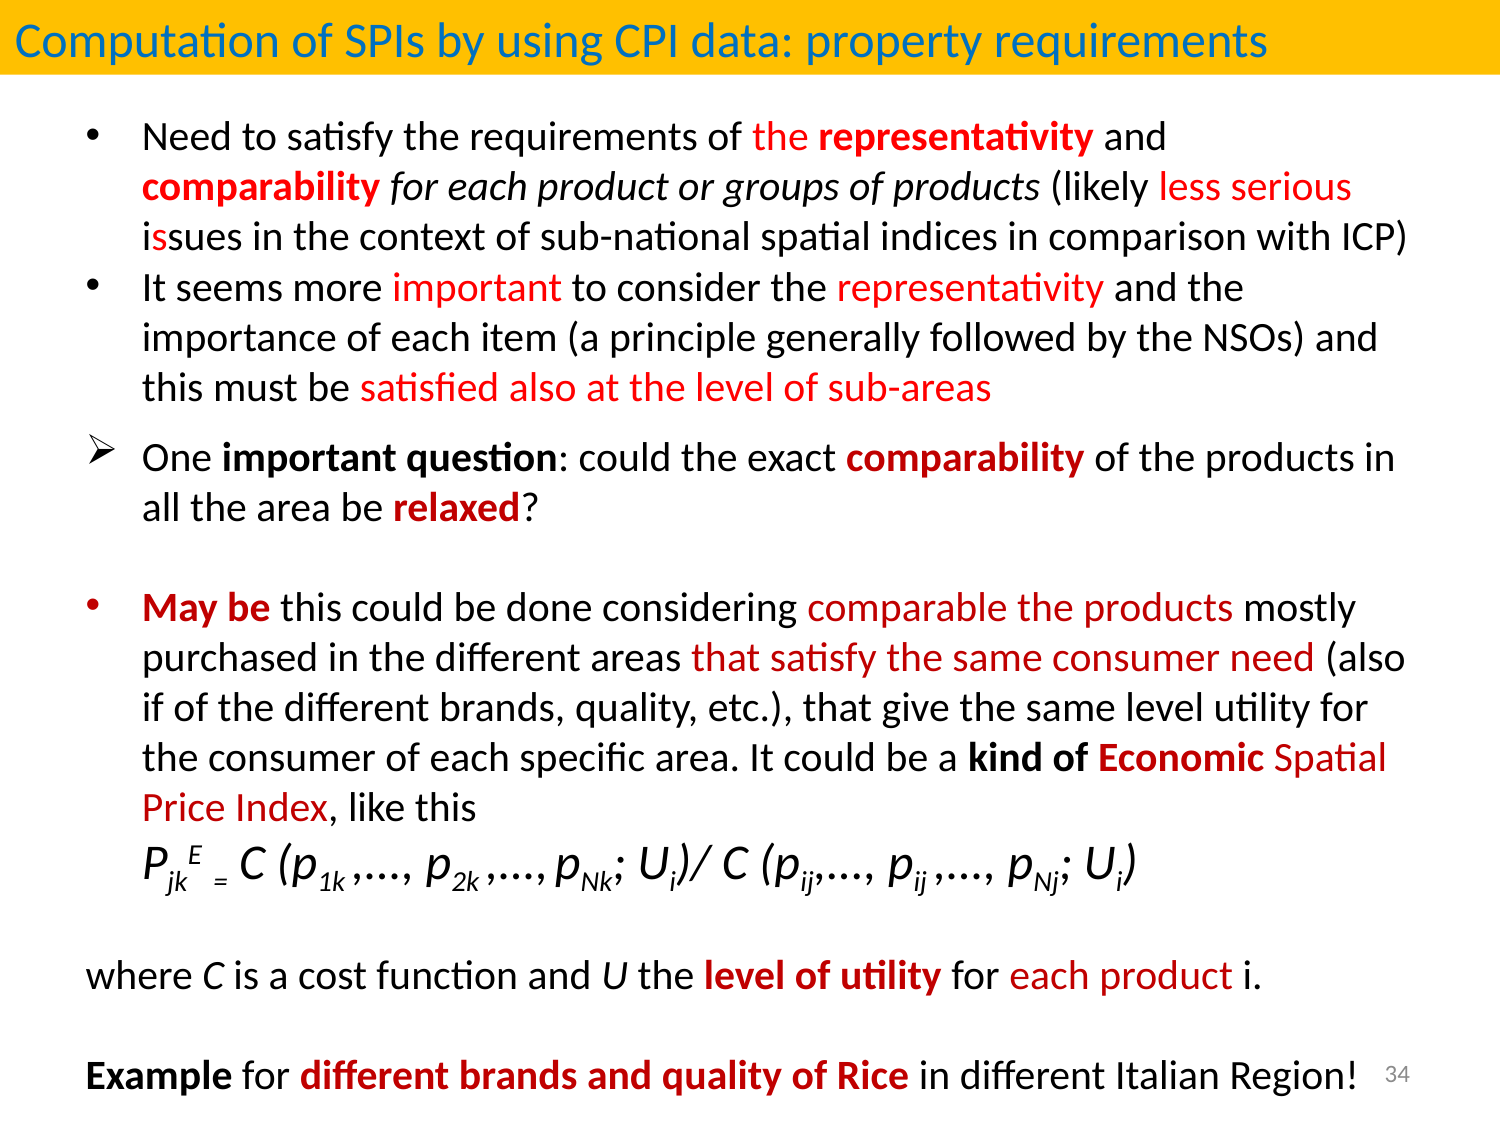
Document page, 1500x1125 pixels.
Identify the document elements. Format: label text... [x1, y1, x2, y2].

text_box Computation of SPIs by using CPI data: property requirements [0, 0, 1500, 75]
slide_number 34 [1074, 1042, 1425, 1103]
text_box Need to satisfy the requirements of the representativity and comparability for each product or groups of products (likely less serious issues in the context of sub-national spatial indices in comparison with ICP) It seems more important to consider the representativity and the importance of each item (a principle generally followed by the NSOs) and this must be satisfied also at the level of sub-areas One important question: could the exact comparability of the products in all the area be relaxed? May be this could be done considering comparable the products mostly purchased in the different areas that satisfy the same consumer need (also if of the different brands, quality, etc.), that give the same level utility for the consumer of each specific area. It could be a kind of Economic Spatial Price Index, like this PjkE = C (p1k ,..., p2k ,..., pNk; Ui)/ C (pij,..., pij ,..., pNj; Ui) where C is a cost function and U the level of utility for each product i. Example for different brands and quality of Rice in different Italian Region! [70, 101, 1430, 1125]
